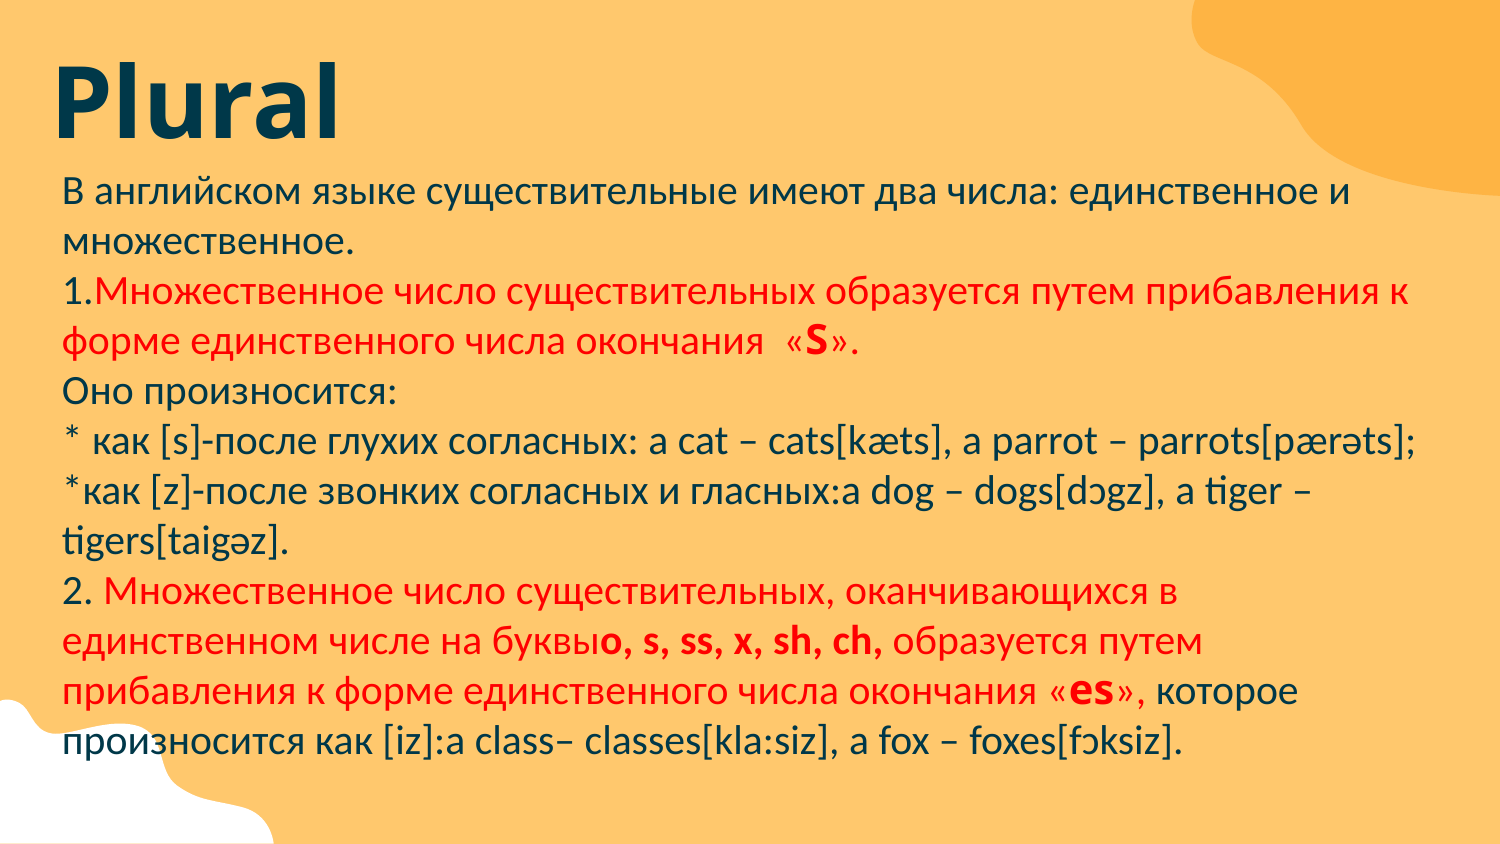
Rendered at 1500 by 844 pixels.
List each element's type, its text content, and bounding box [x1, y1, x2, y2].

text_box В английском языке существительные имеют два числа: единственное и множественное. 1.Множественное число существительных образуется путем прибавления к форме единственного числа окончания «S». Оно произносится: * как [s]-после глухих согласных: a cat – cats[kӕts], a parrot – parrots[pӕrǝts]; *как [z]-после звонких согласных и гласных:a dog – dogs[dɔgz], a tiger – tigers[taigǝz]. 2. Mножественное число существительных, оканчивающихся в единственном числе на буквыо, s, ss, x, sh, ch, образуется путем прибавления к форме единственного числа окончания «es», которое произносится как [iz]:a class– classes[kla:siz], a fox – foxes[fɔksiz]. [46, 155, 1454, 771]
title Plural [35, 23, 1337, 144]
